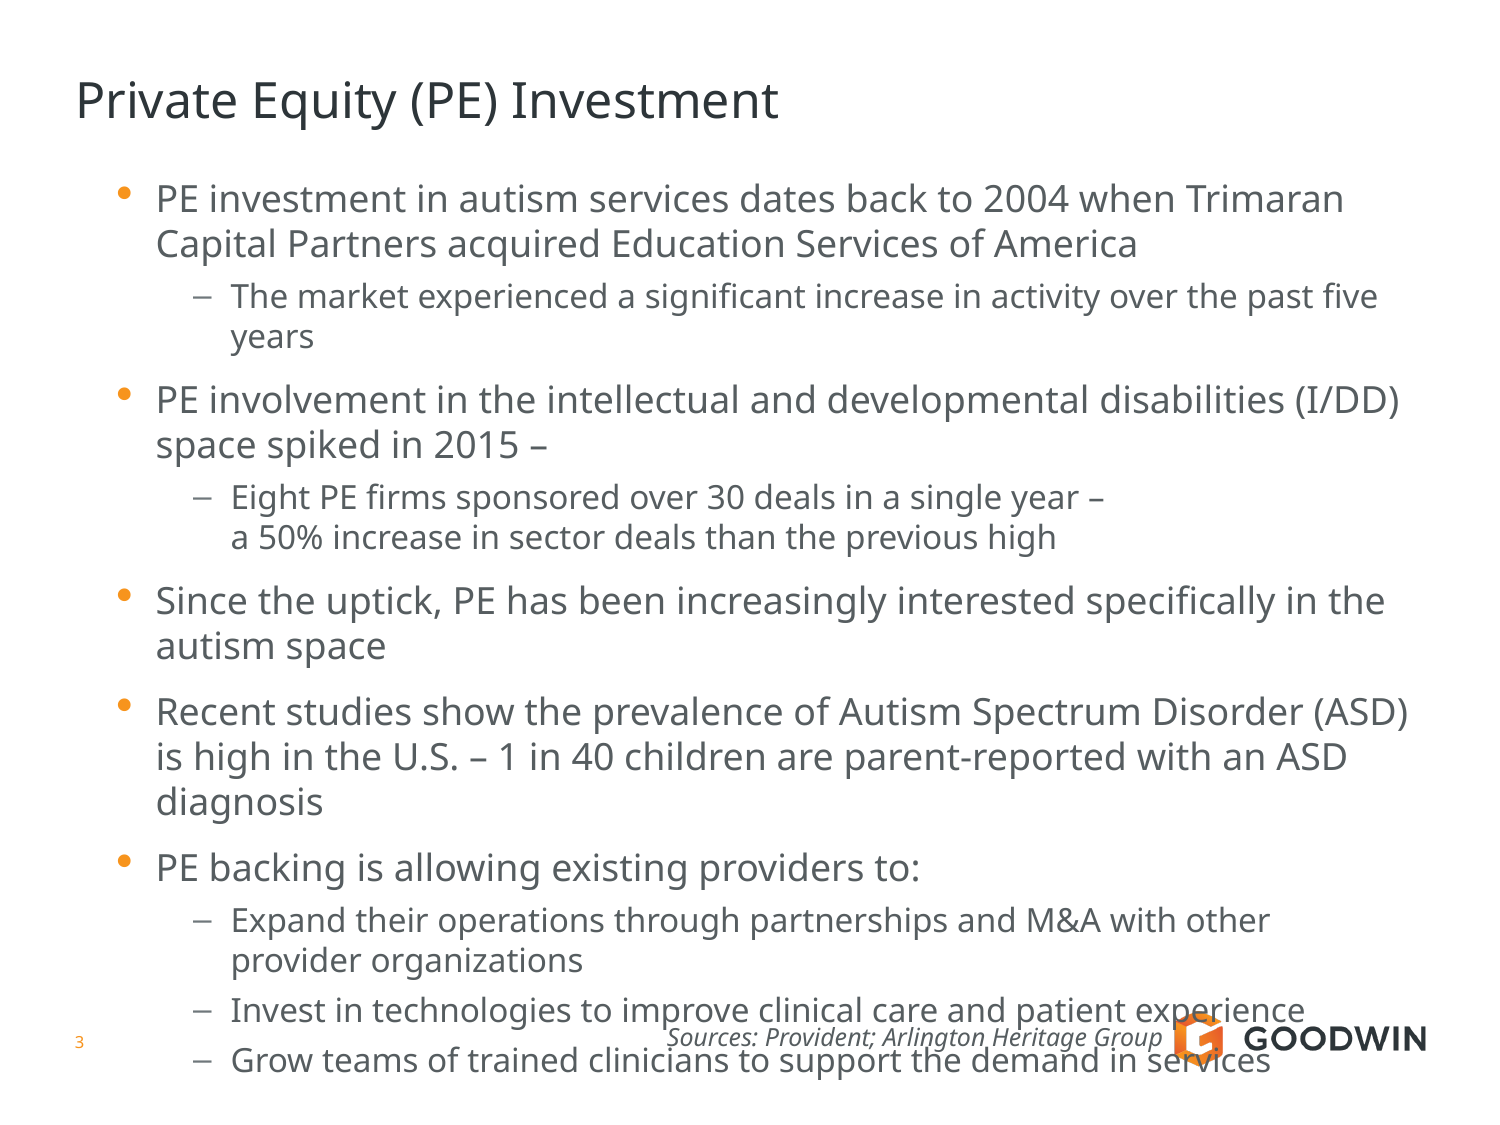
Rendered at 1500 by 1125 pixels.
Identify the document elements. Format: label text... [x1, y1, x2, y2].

slide_number 2 [60, 1024, 124, 1060]
list PE investment in autism services dates back to 2004 when Trimaran Capital Partners acquired Education Services of America The market experienced a significant increase in activity over the past five years PE involvement in the intellectual and developmental disabilities (I/DD) space spiked in 2015 – Eight PE firms sponsored over 30 deals in a single year – a 50% increase in sector deals than the previous high Since the uptick, PE has been increasingly interested specifically in the autism space Recent studies show the prevalence of Autism Spectrum Disorder (ASD) is high in the U.S. – 1 in 40 children are parent-reported with an ASD diagnosis PE backing is allowing existing providers to: Expand their operations through partnerships and M&A with other provider organizations Invest in technologies to improve clinical care and patient experience Grow teams of trained clinicians to support the demand in services [103, 167, 1426, 948]
title Private Equity (PE) Investment [75, 75, 1369, 145]
picture [1159, 990, 1426, 1085]
text_box Sources: Provident; Arlington Heritage Group [652, 1014, 1179, 1060]
